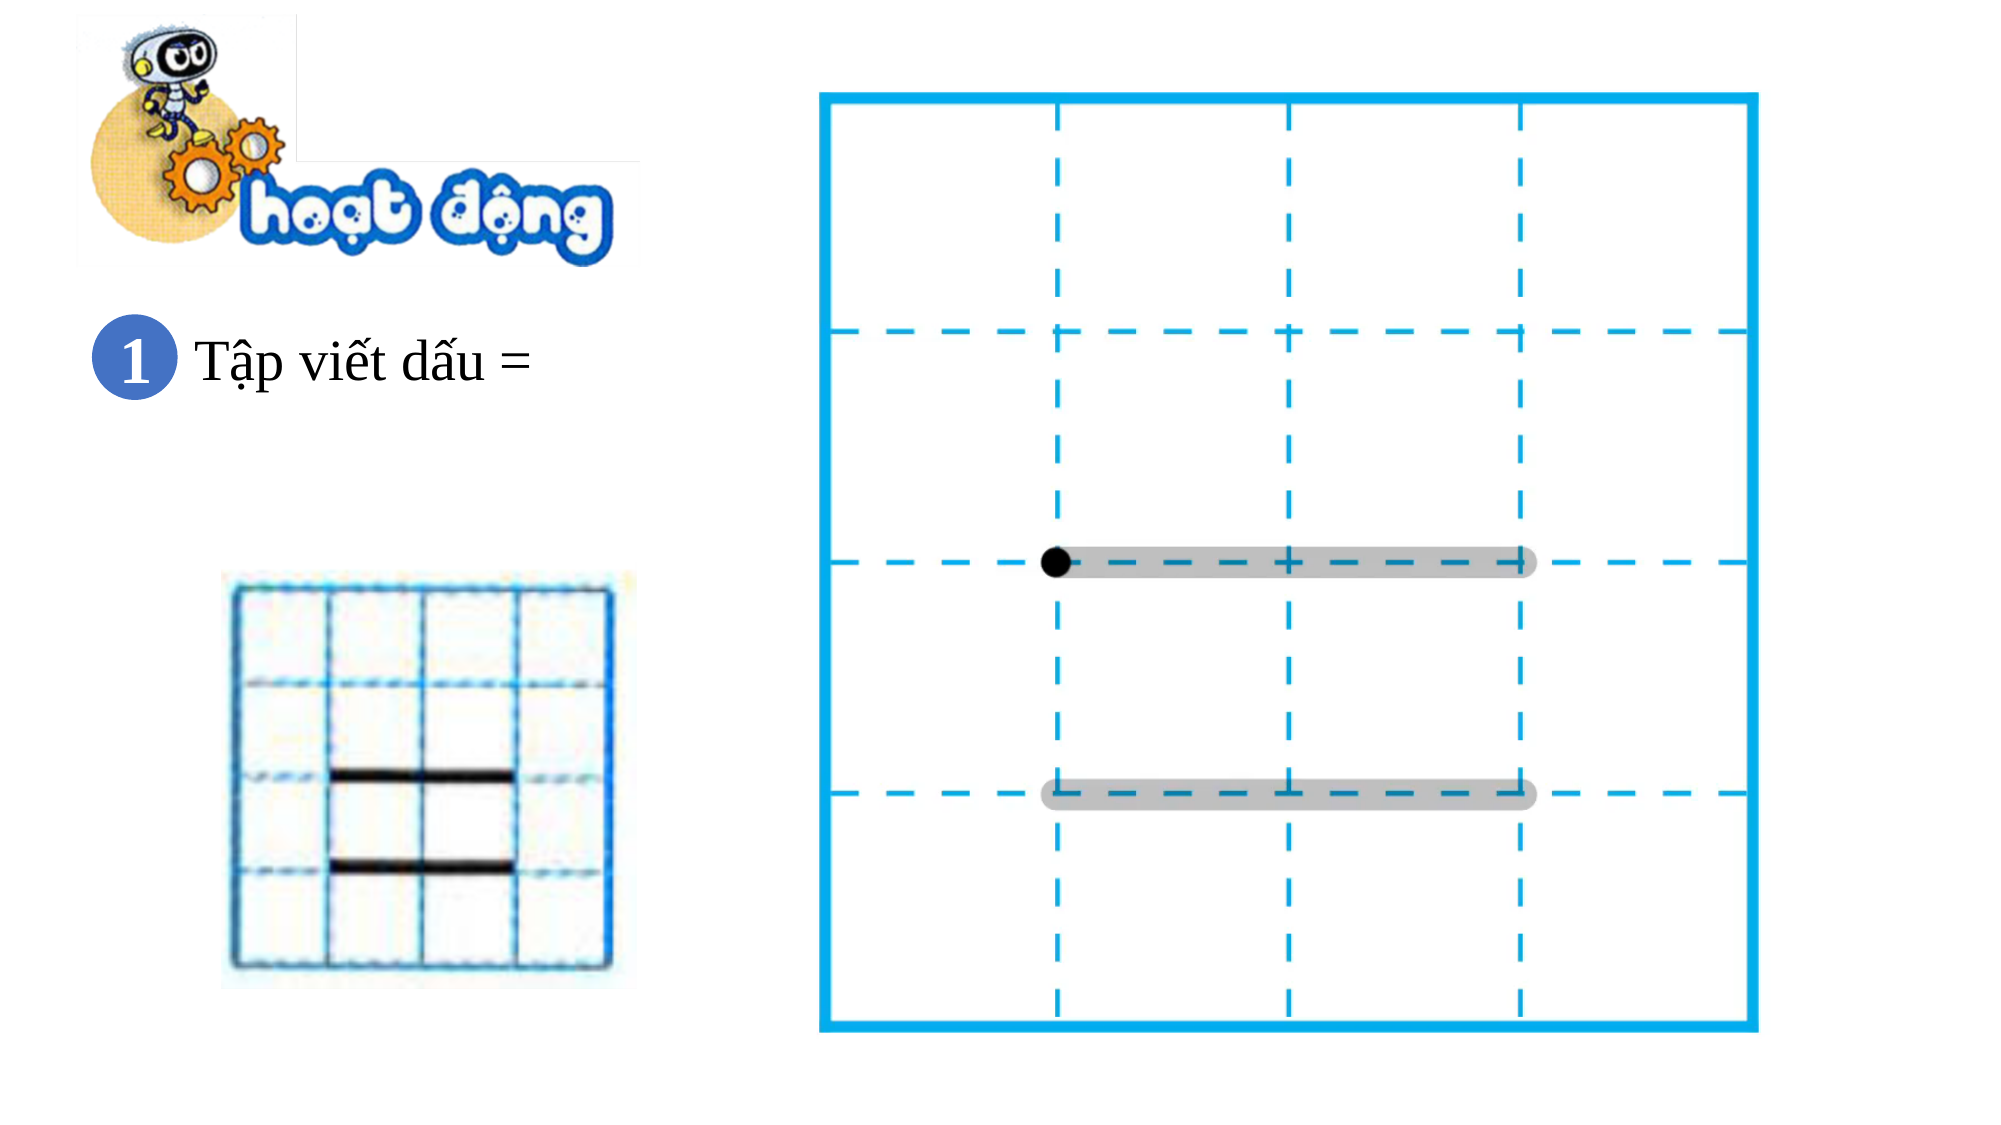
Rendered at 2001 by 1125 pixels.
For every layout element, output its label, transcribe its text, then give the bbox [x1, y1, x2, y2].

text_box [726, 0, 1852, 1125]
text_box Tập viết dấu = [179, 314, 548, 399]
picture [76, 14, 641, 269]
picture [221, 562, 641, 991]
text_box 1 [90, 313, 179, 402]
